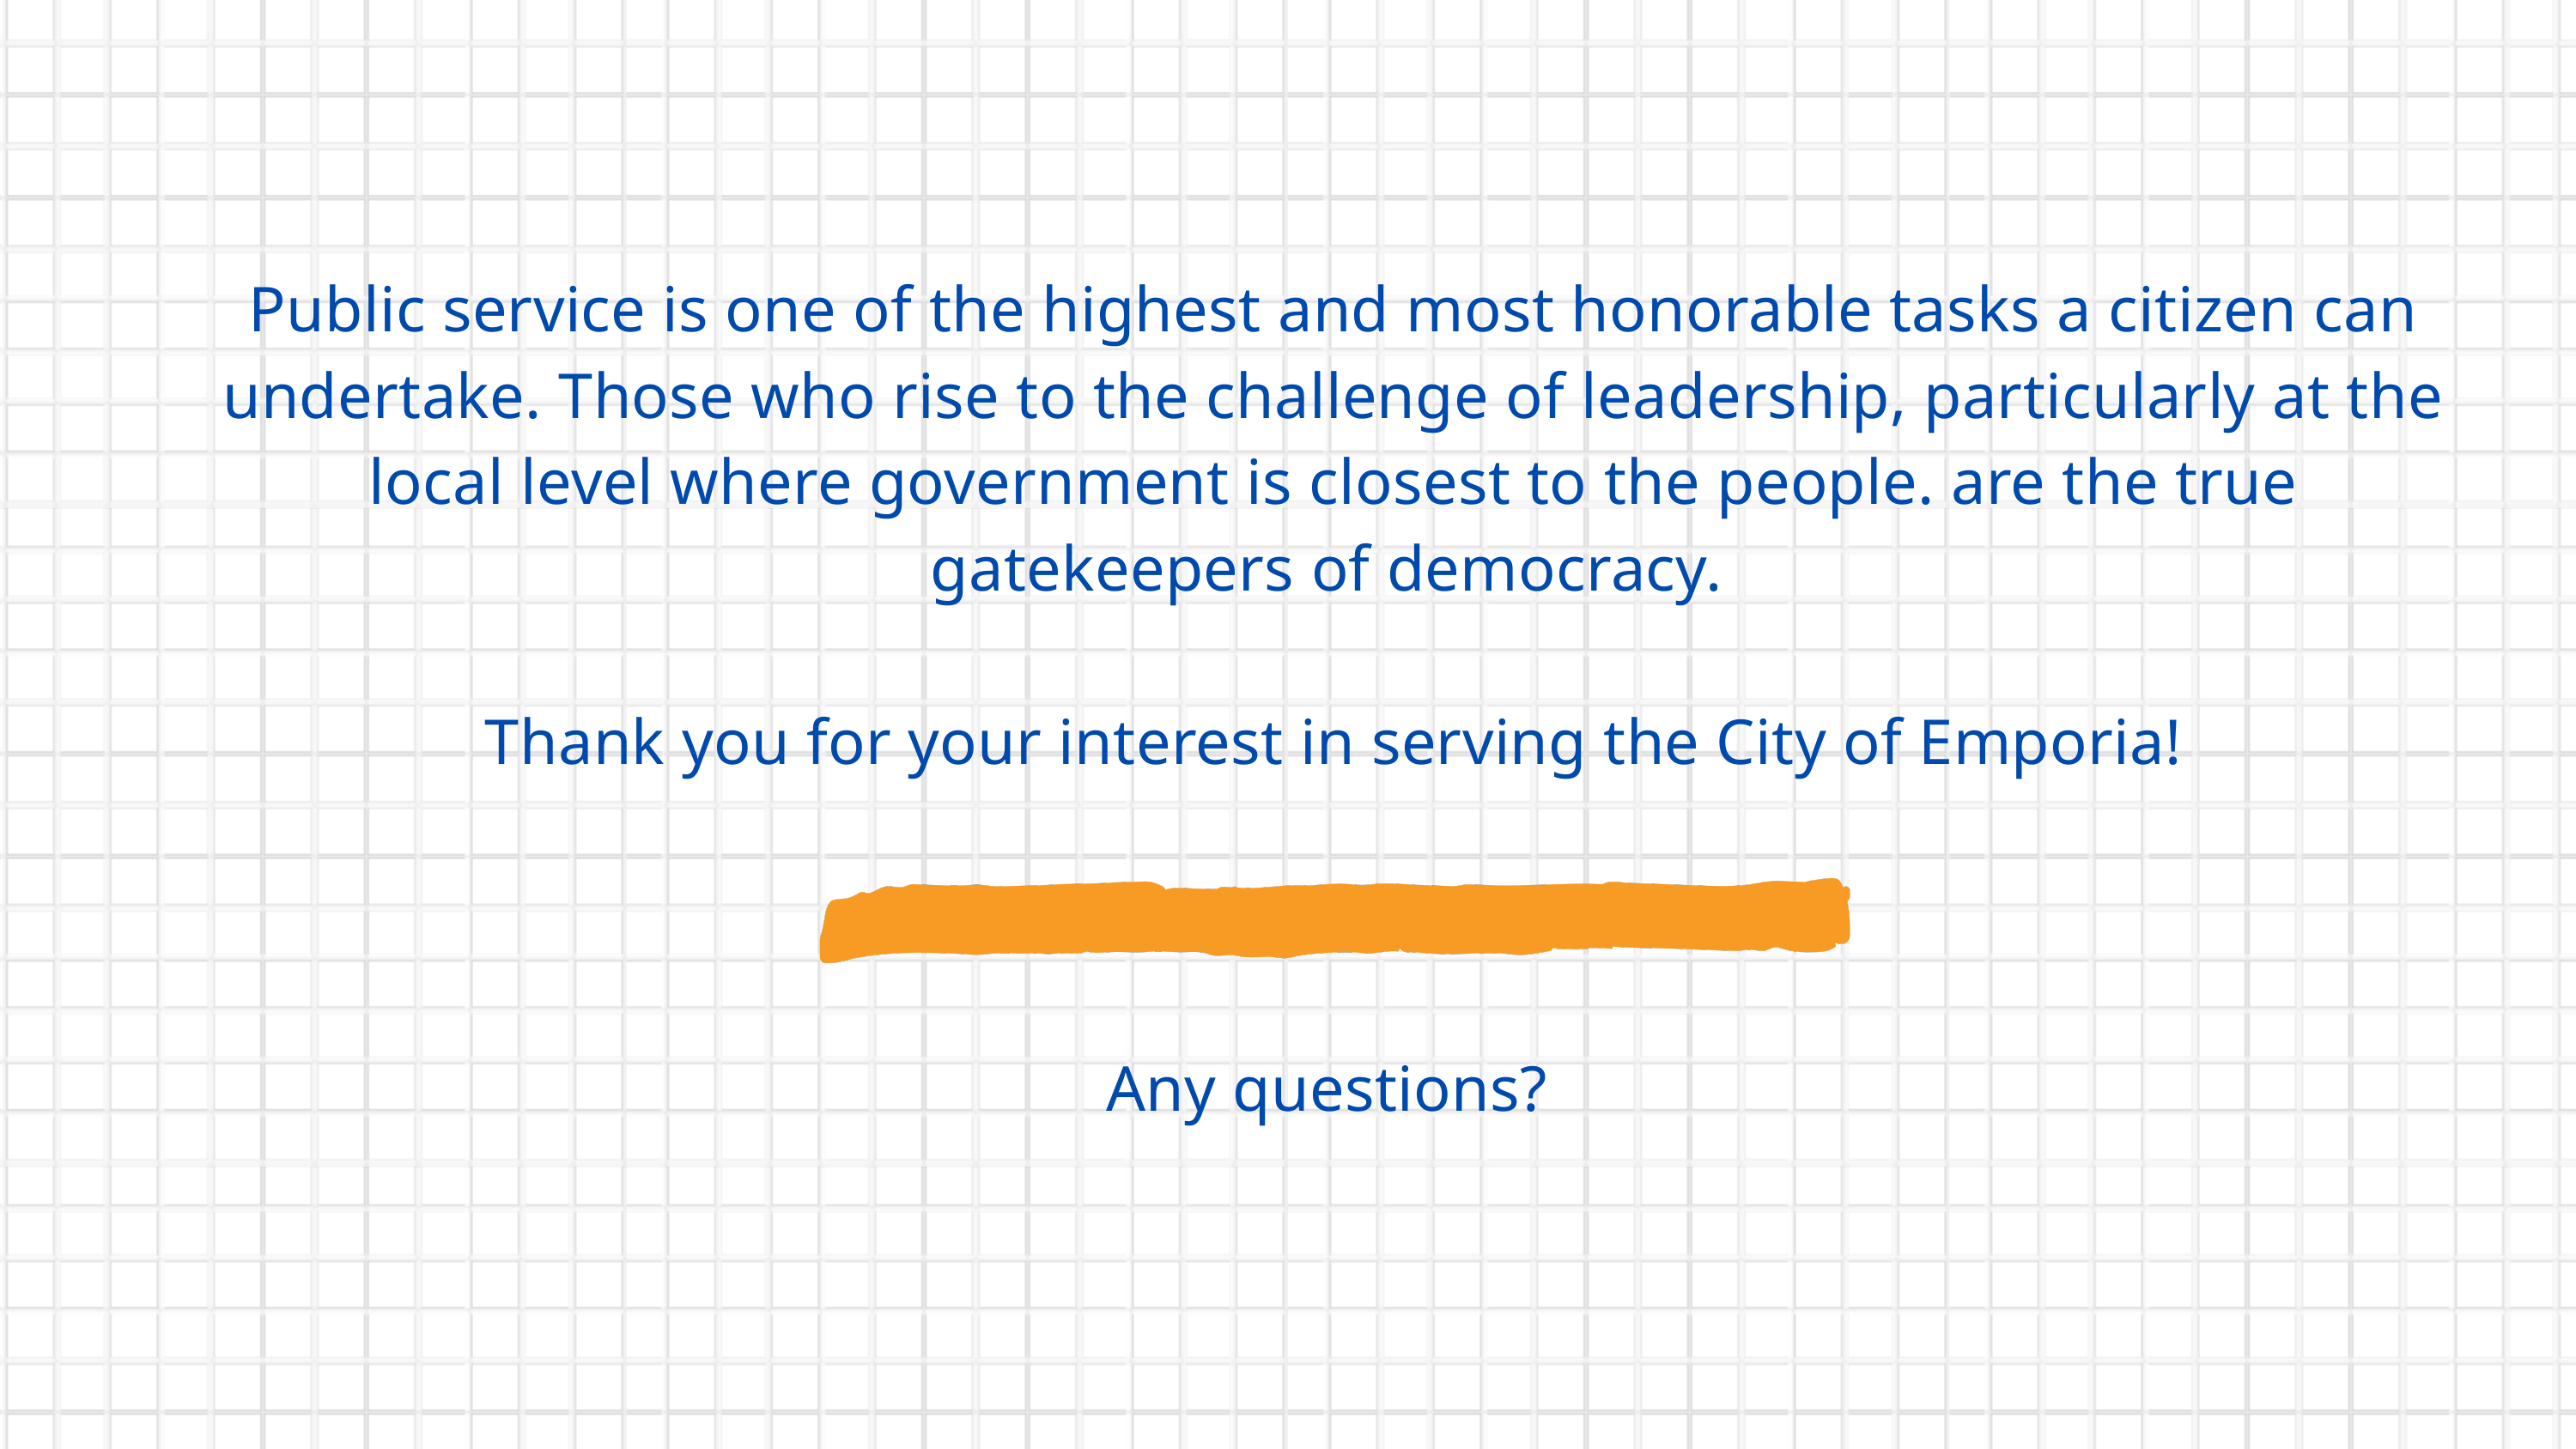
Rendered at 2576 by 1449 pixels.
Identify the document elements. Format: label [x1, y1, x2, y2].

text_box [0, 0, 2576, 1449]
